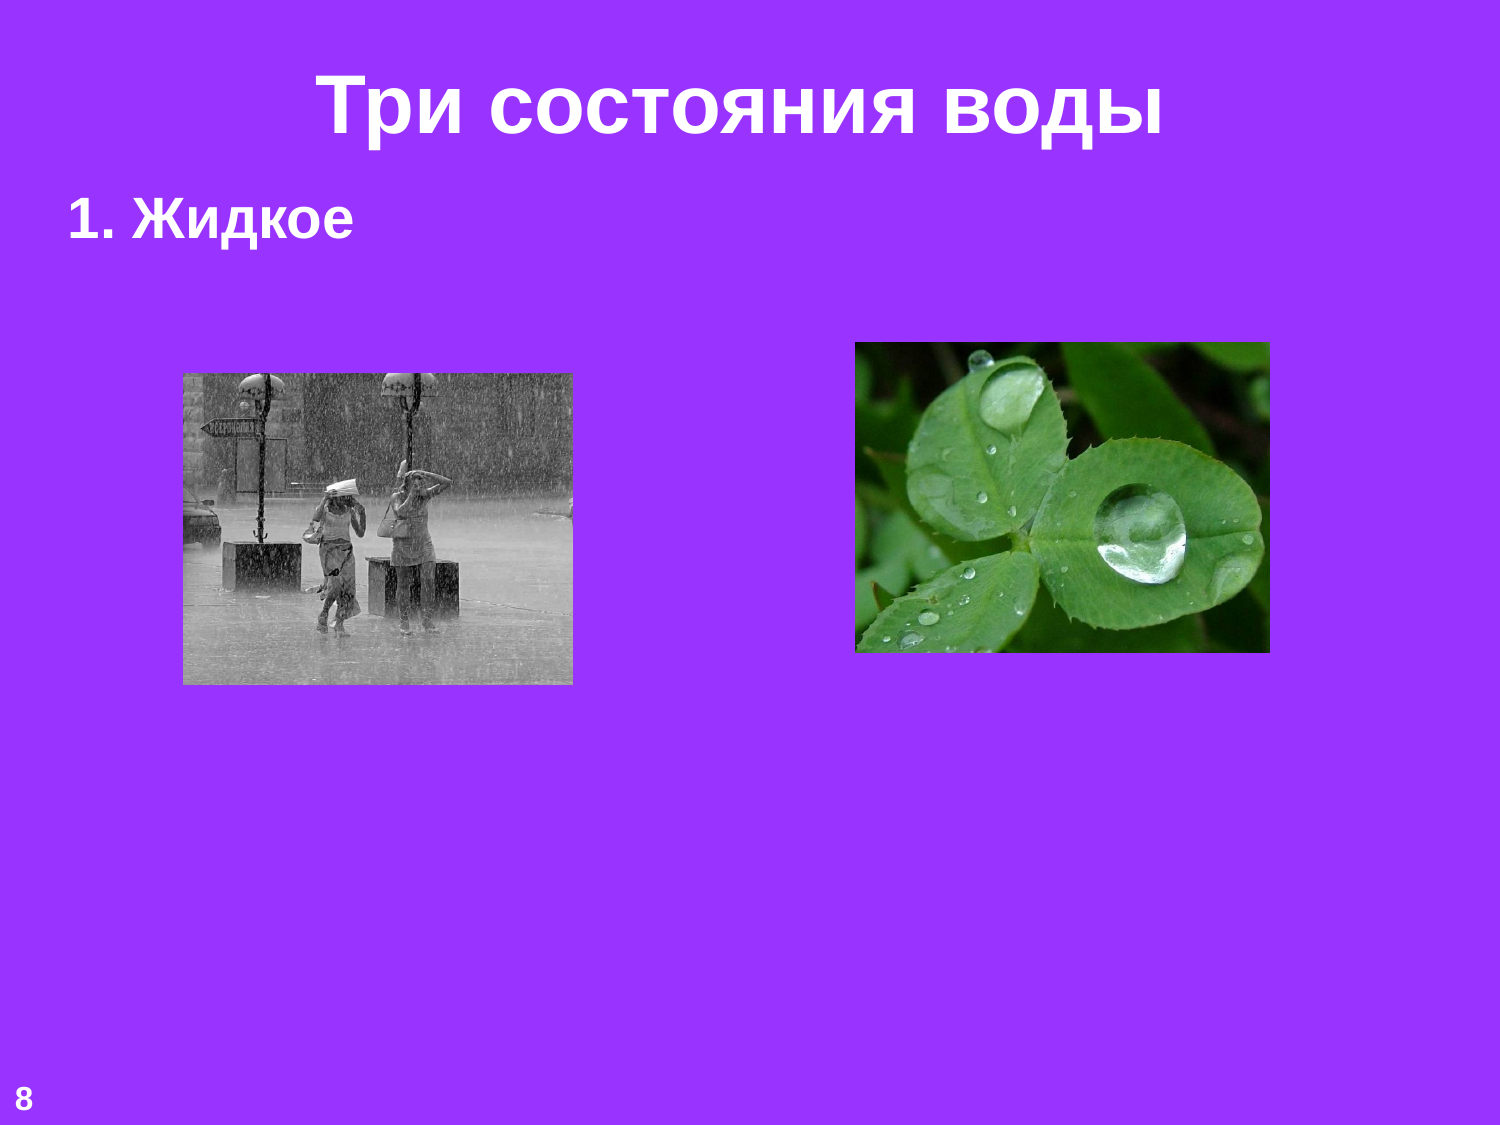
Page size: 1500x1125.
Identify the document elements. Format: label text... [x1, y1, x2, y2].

picture [182, 373, 574, 686]
picture [854, 341, 1270, 654]
text_box Три состояния воды [301, 42, 1199, 158]
text_box 1. Жидкое [53, 172, 928, 258]
text_box 8 [0, 1069, 77, 1125]
